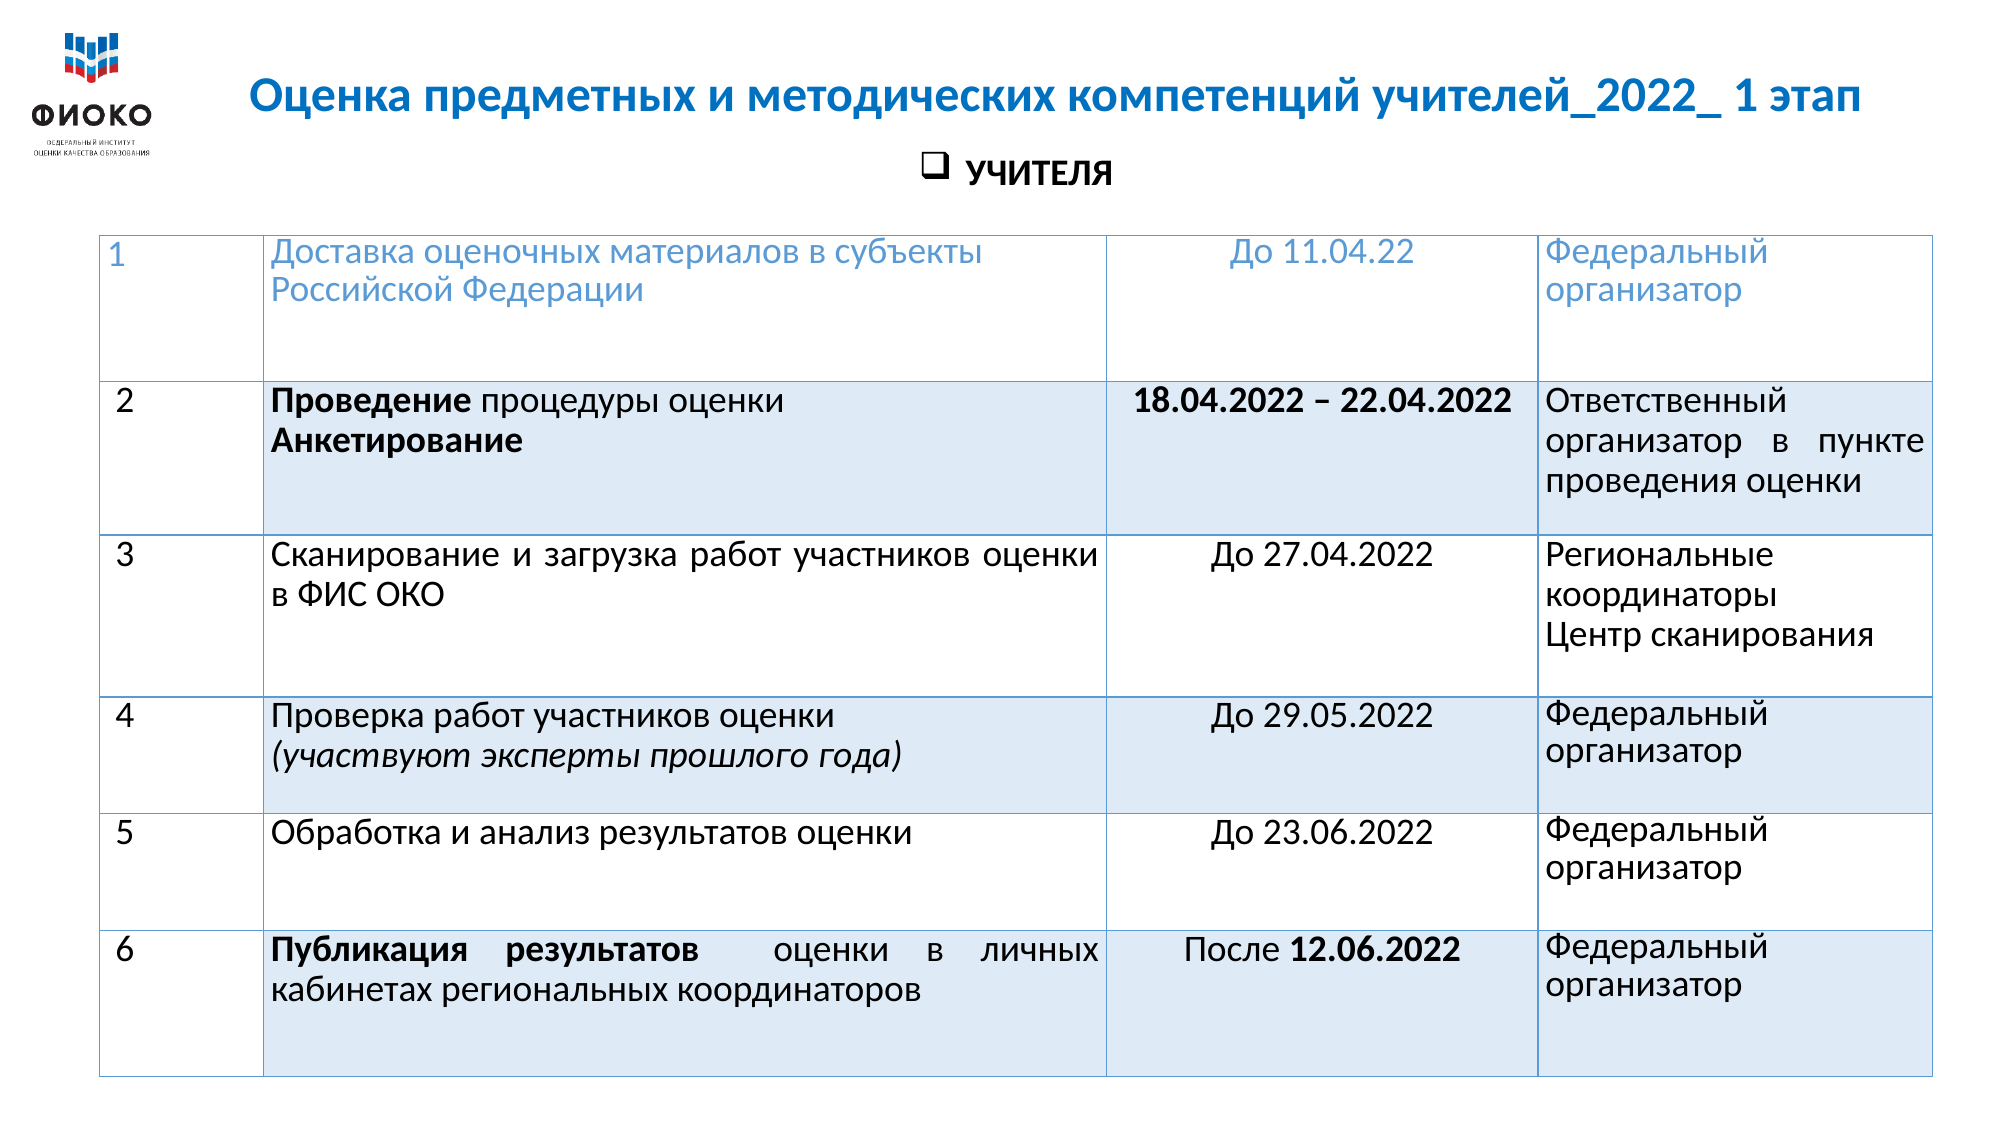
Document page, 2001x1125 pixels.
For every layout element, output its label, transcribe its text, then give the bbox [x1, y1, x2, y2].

table_cell Федеральный организатор [1539, 814, 1932, 930]
picture [24, 23, 158, 168]
table_cell Ответственный организатор в пункте проведения оценки [1539, 382, 1932, 534]
table_cell После 12.06.2022 [1107, 931, 1537, 1076]
table_cell Проверка работ участников оценки (участвуют эксперты прошлого года) [264, 698, 1106, 813]
table_header Федеральный организатор [1539, 236, 1932, 381]
table_cell Обработка и анализ результатов оценки [264, 814, 1106, 930]
table_cell Региональные координаторы Центр сканирования [1539, 536, 1932, 696]
table_cell 5 [100, 814, 263, 930]
table_cell 3 [100, 536, 263, 696]
table_cell Федеральный организатор [1539, 931, 1932, 1076]
table_cell 18.04.2022 – 22.04.2022 [1107, 382, 1537, 534]
table_cell Федеральный организатор [1539, 698, 1932, 813]
title УЧИТЕЛЯ [284, 144, 1748, 211]
table_cell До 27.04.2022 [1107, 536, 1537, 696]
table_cell 6 [100, 931, 263, 1076]
table_header 1 [100, 236, 263, 381]
table_cell 4 [100, 698, 263, 813]
table_cell Сканирование и загрузка работ участников оценки в ФИС ОКО [264, 536, 1106, 696]
table_cell Проведение процедуры оценки Анкетирование [264, 382, 1106, 534]
table_header Доставка оценочных материалов в субъекты Российской Федерации [264, 236, 1106, 381]
table_cell До 29.05.2022 [1107, 698, 1537, 813]
table_cell 2 [100, 382, 263, 534]
text_box Оценка предметных и методических компетенций учителей_2022_ 1 этап [193, 47, 1919, 144]
table_cell До 23.06.2022 [1107, 814, 1537, 930]
table_cell Публикация результатов оценки в личных кабинетах региональных координаторов [264, 931, 1106, 1076]
table_header До 11.04.22 [1107, 236, 1537, 381]
